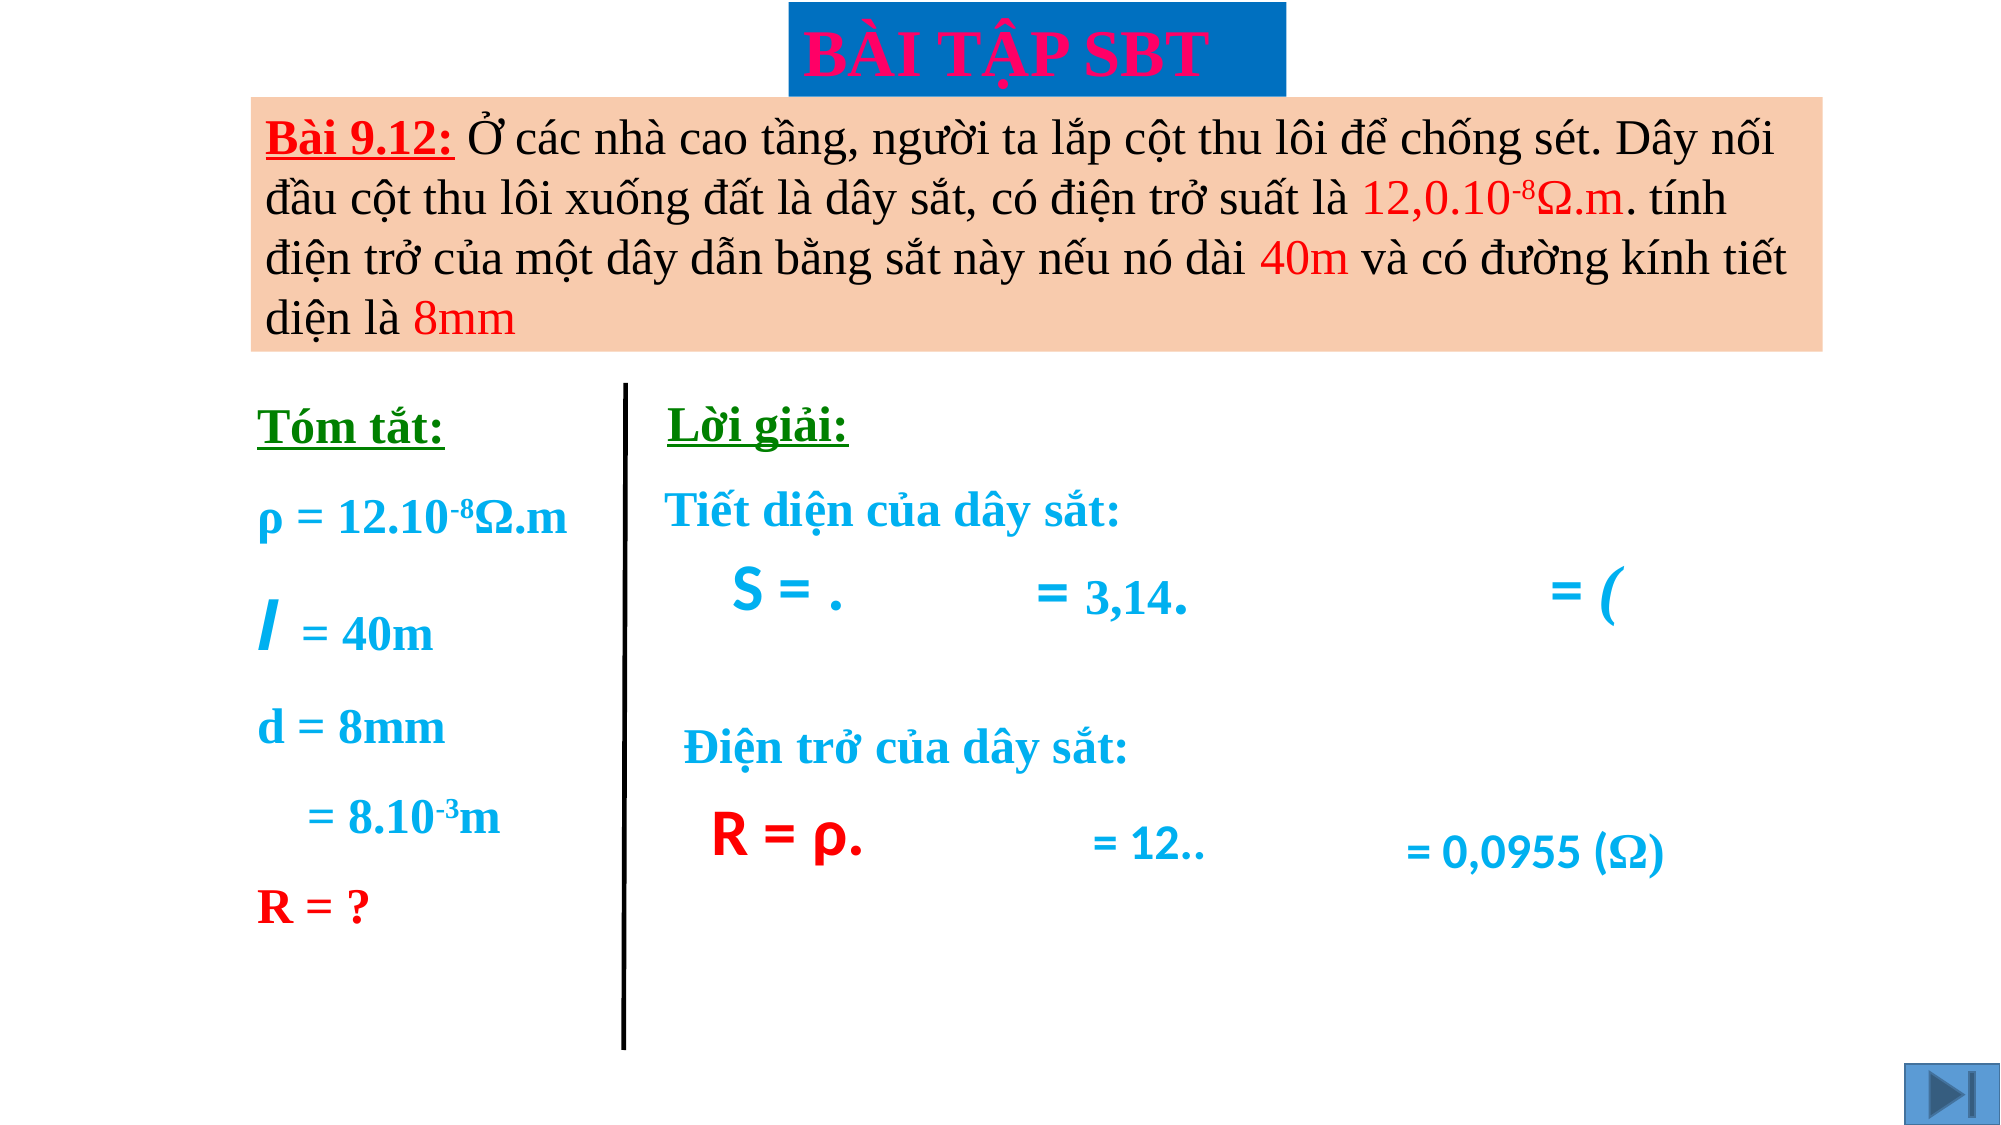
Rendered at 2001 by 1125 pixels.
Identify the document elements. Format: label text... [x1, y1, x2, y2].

text_box BÀI TẬP SBT [788, 2, 1287, 97]
text_box Bài 9.12: Ở các nhà cao tầng, người ta lắp cột thu lôi để chống sét. Dây nối đầu cột thu lôi xuống đất là dây sắt, có điện trở suất là 12,0.10-8Ω.m. tính điện trở của một dây dẫn bằng sắt này nếu nó dài 40m và có đường kính tiết diện là 8mm [250, 97, 1823, 352]
text_box = 0,0955 (Ω) [1380, 811, 1681, 887]
text_box [1904, 1063, 2000, 1125]
text_box Lời giải: [647, 353, 930, 459]
text_box R2= 8 [1518, 805, 1806, 889]
text_box Tiết diện của dây sắt: [649, 469, 1150, 544]
text_box Tóm tắt: ρ = 12.10-8Ω.m l = 40m d = 8mm = 8.10-3m R = ? [237, 356, 596, 942]
text_box Điện trở của dây sắt: [668, 705, 1159, 781]
